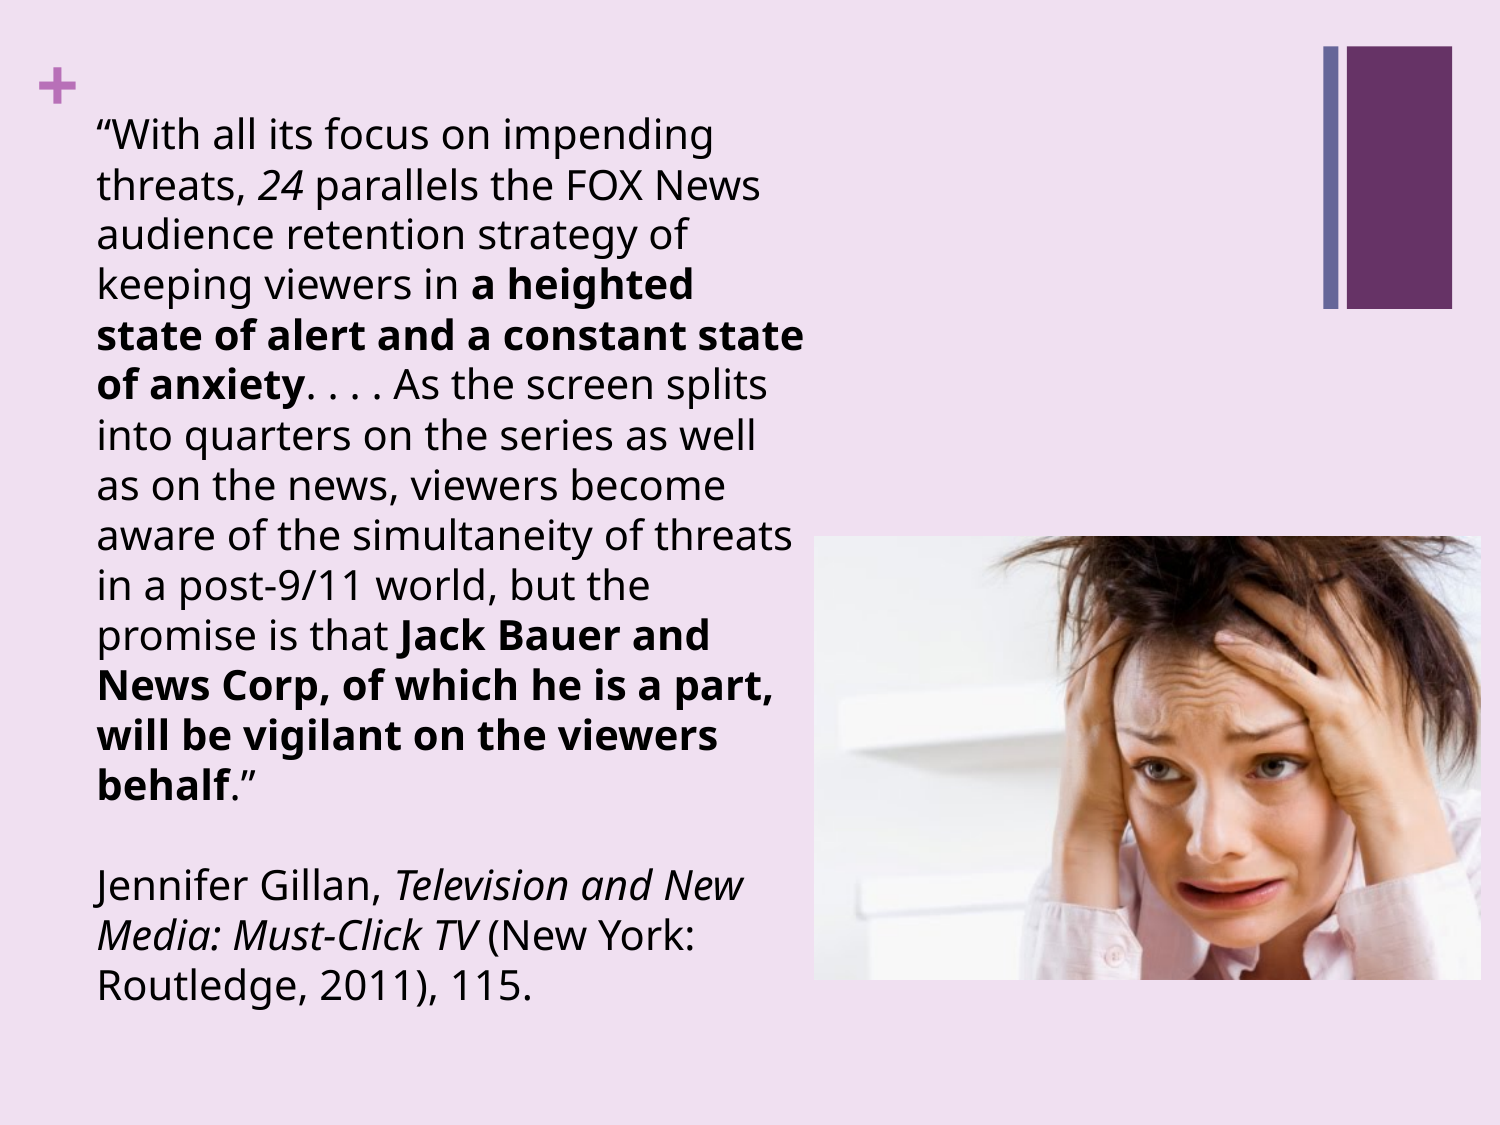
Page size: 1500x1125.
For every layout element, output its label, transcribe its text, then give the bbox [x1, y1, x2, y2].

text_box “With all its focus on impending threats, 24 parallels the FOX News audience retention strategy of keeping viewers in a heighted state of alert and a constant state of anxiety. . . . As the screen splits into quarters on the series as well as on the news, viewers become aware of the simultaneity of threats in a post-9/11 world, but the promise is that Jack Bauer and News Corp, of which he is a part, will be vigilant on the viewers behalf.” Jennifer Gillan, Television and New Media: Must-Click TV (New York: Routledge, 2011), 115. [81, 100, 823, 1016]
picture [813, 536, 1481, 980]
